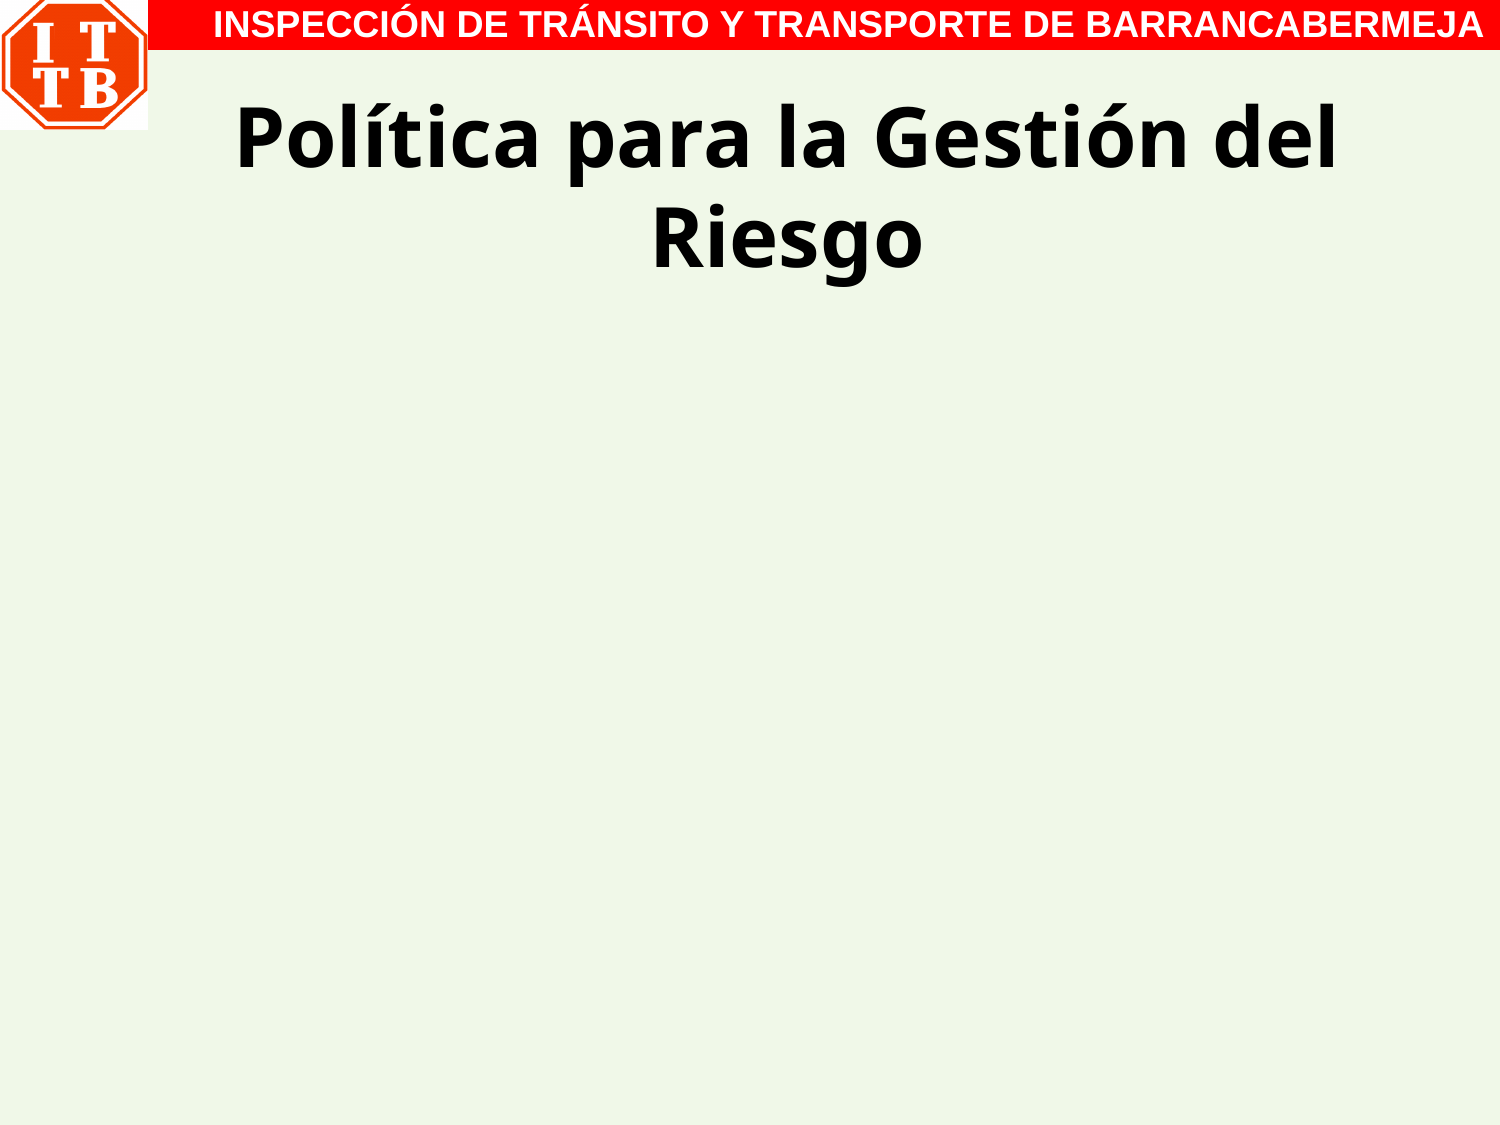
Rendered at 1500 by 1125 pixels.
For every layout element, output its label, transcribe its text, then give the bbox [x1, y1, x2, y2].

text_box INSPECCIÓN DE TRÁNSITO Y TRANSPORTE DE BARRANCABERMEJA [151, 0, 1500, 52]
title Política para la Gestión del Riesgo [112, 90, 1463, 278]
picture [0, 0, 148, 131]
